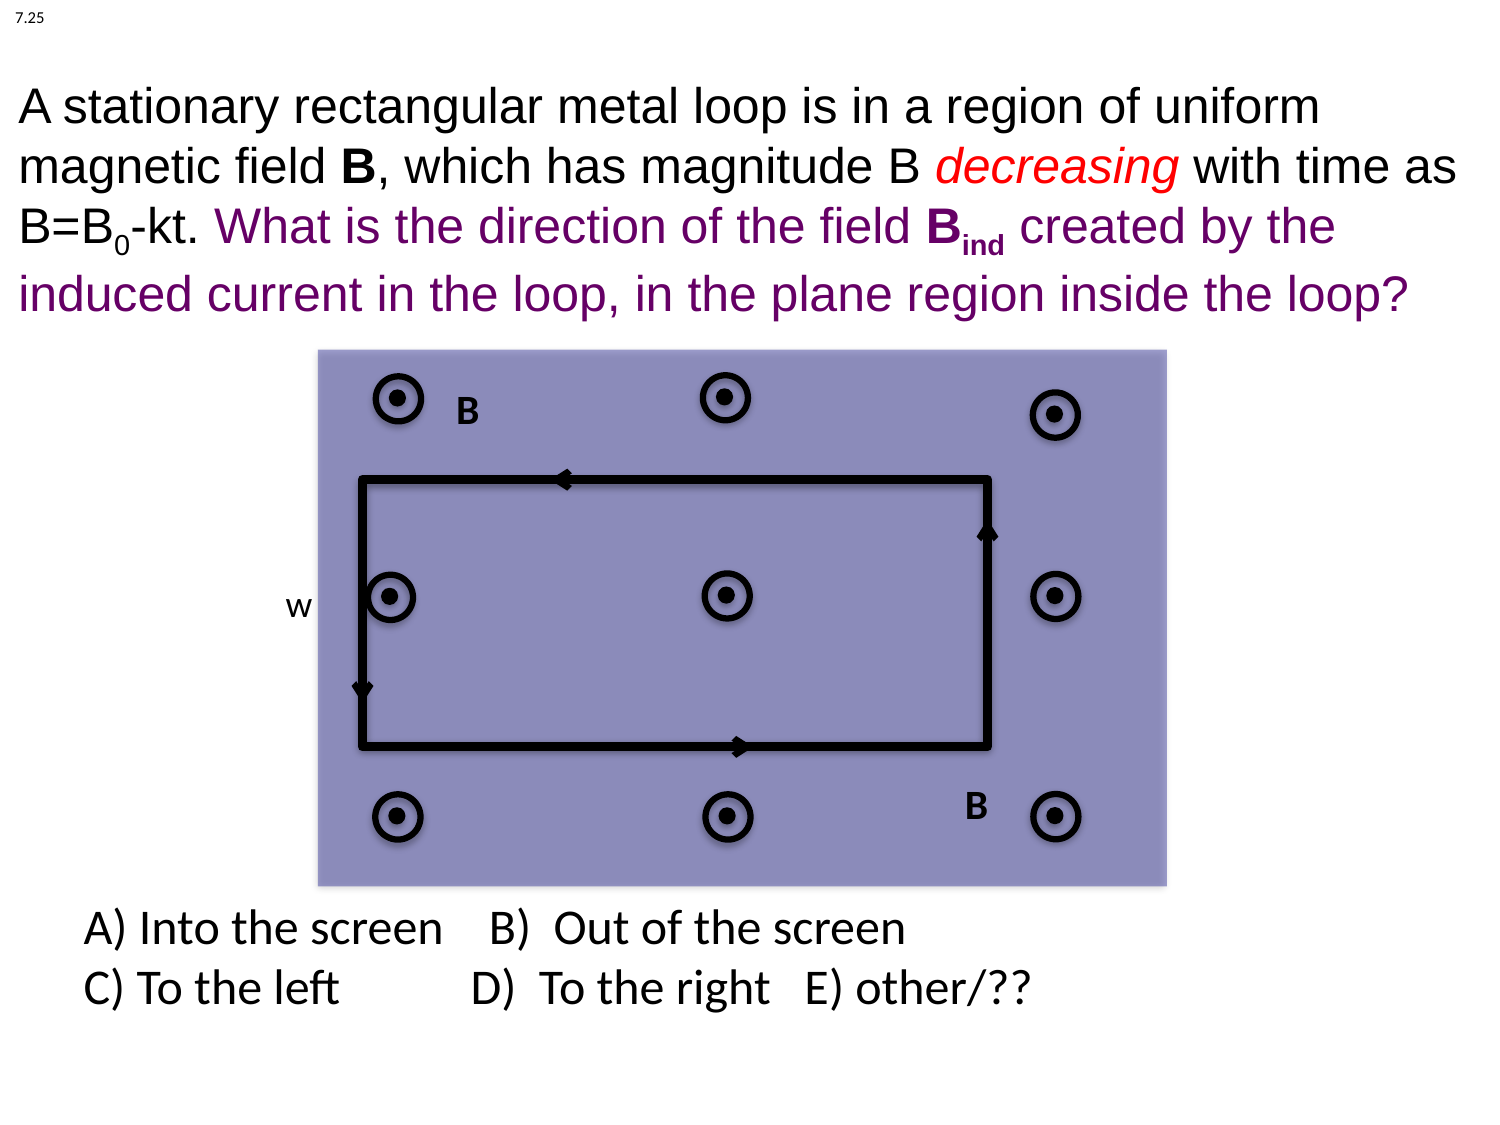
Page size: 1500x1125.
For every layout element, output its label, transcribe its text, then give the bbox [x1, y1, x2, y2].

title A stationary rectangular metal loop is in a region of uniform magnetic field B, which has magnitude B decreasing with time as B=B0-kt. What is the direction of the field Bind created by the induced current in the loop, in the plane region inside the loop? [3, 43, 1500, 352]
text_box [374, 794, 421, 840]
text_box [702, 374, 749, 421]
text_box w [270, 572, 328, 633]
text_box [705, 794, 751, 840]
text_box B [441, 375, 495, 441]
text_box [1033, 573, 1079, 620]
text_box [704, 573, 750, 619]
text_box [367, 574, 414, 617]
text_box [362, 479, 988, 748]
text_box [317, 349, 1168, 887]
text_box A) Into the screen B) Out of the screen C) To the left D) To the right E) other/?? [68, 887, 1433, 1031]
text_box B [949, 770, 1004, 835]
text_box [1033, 793, 1079, 840]
text_box 7.25 [0, 0, 60, 35]
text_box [375, 376, 422, 422]
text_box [1032, 392, 1079, 438]
